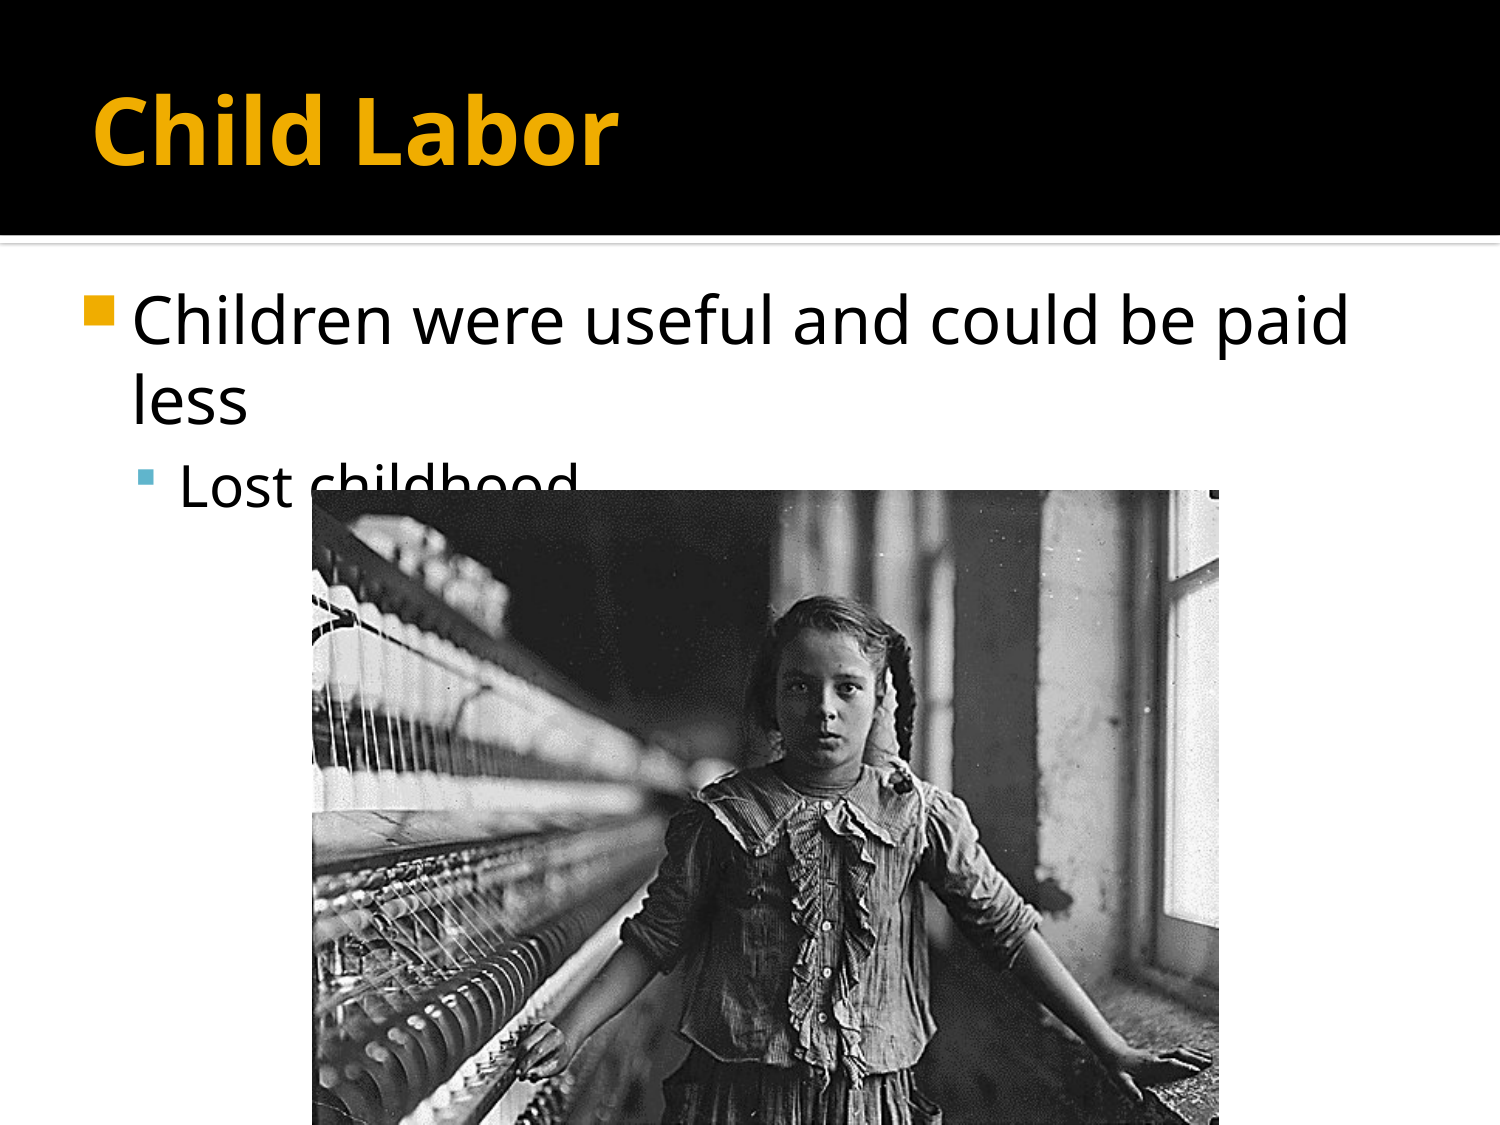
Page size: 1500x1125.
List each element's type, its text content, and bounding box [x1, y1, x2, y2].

picture [312, 490, 1219, 1125]
title Child Labor [75, 25, 1425, 231]
list Children were useful and could be paid less Lost childhood [50, 262, 1400, 1022]
